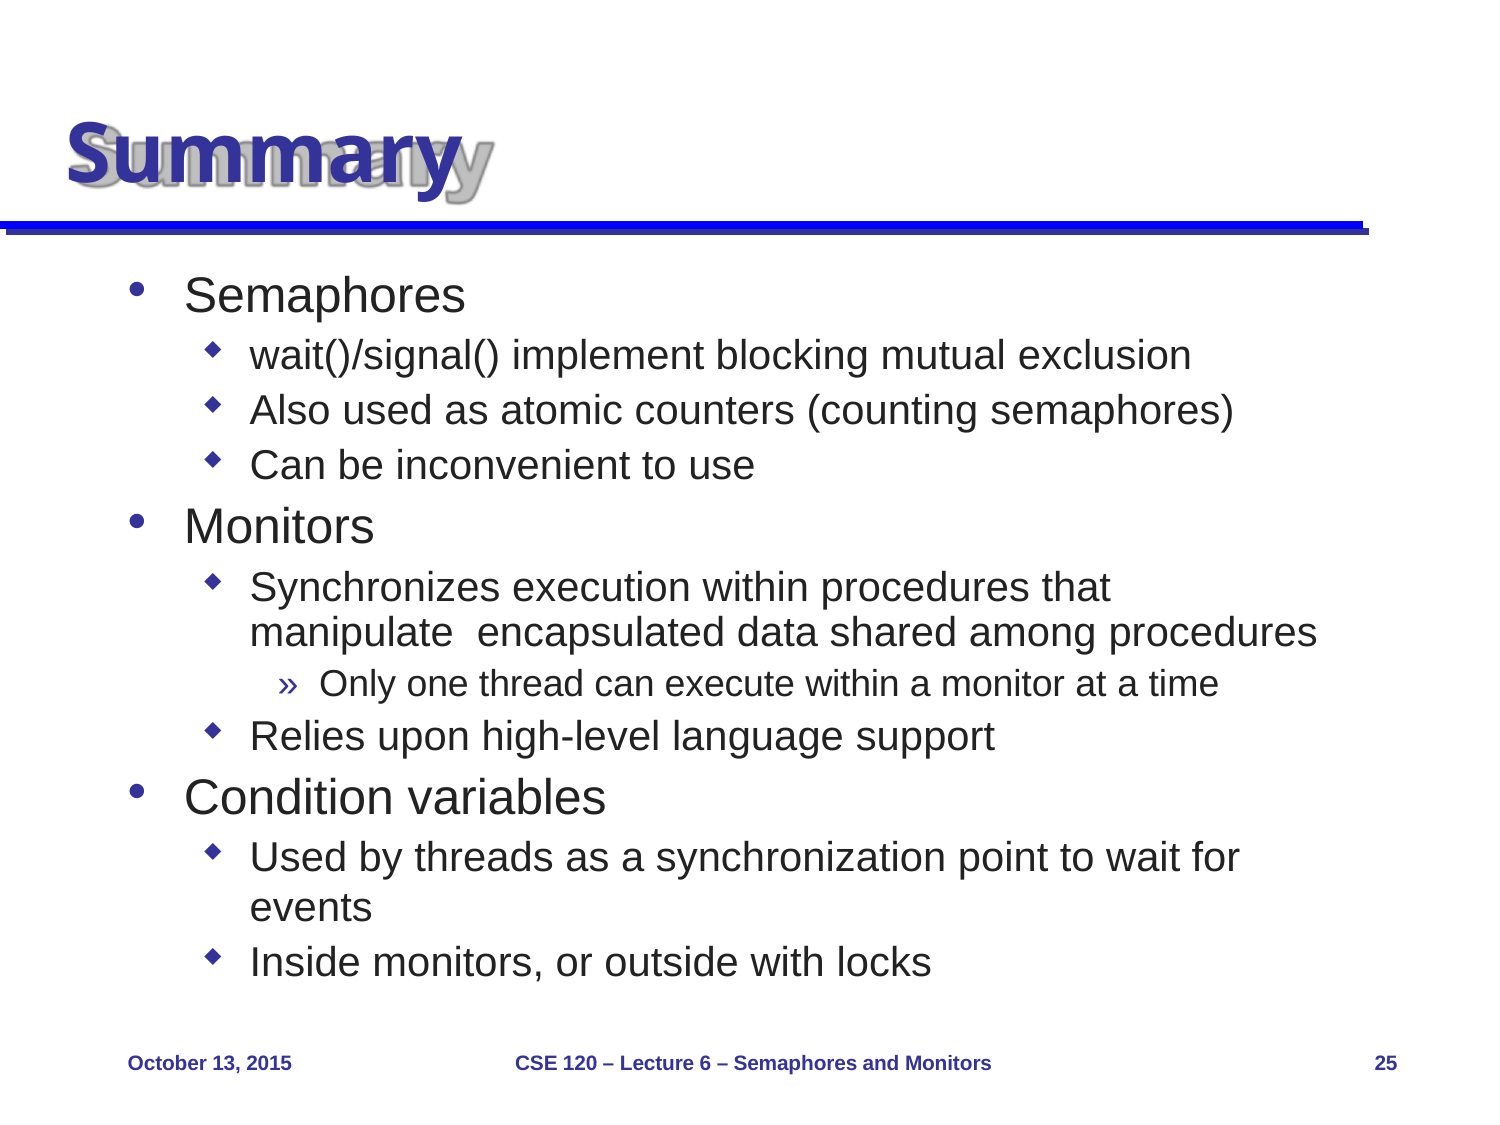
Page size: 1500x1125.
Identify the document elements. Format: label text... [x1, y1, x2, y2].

text_box 25 [1372, 1047, 1400, 1075]
text_box CSE 120 – Lecture 6 – Semaphores and Monitors [513, 1047, 1000, 1075]
text_box October 13, 2015 [125, 1047, 296, 1075]
text_box Semaphores wait()/signal() implement blocking mutual exclusion Also used as atomic counters (counting semaphores) Can be inconvenient to use Monitors Synchronizes execution within procedures that manipulate encapsulated data shared among procedures » Only one thread can execute within a monitor at a time Relies upon high-level language support Condition variables Used by threads as a synchronization point to wait for events Inside monitors, or outside with locks [125, 254, 1374, 985]
title Summary [63, 97, 493, 288]
text_box [13, 78, 548, 262]
